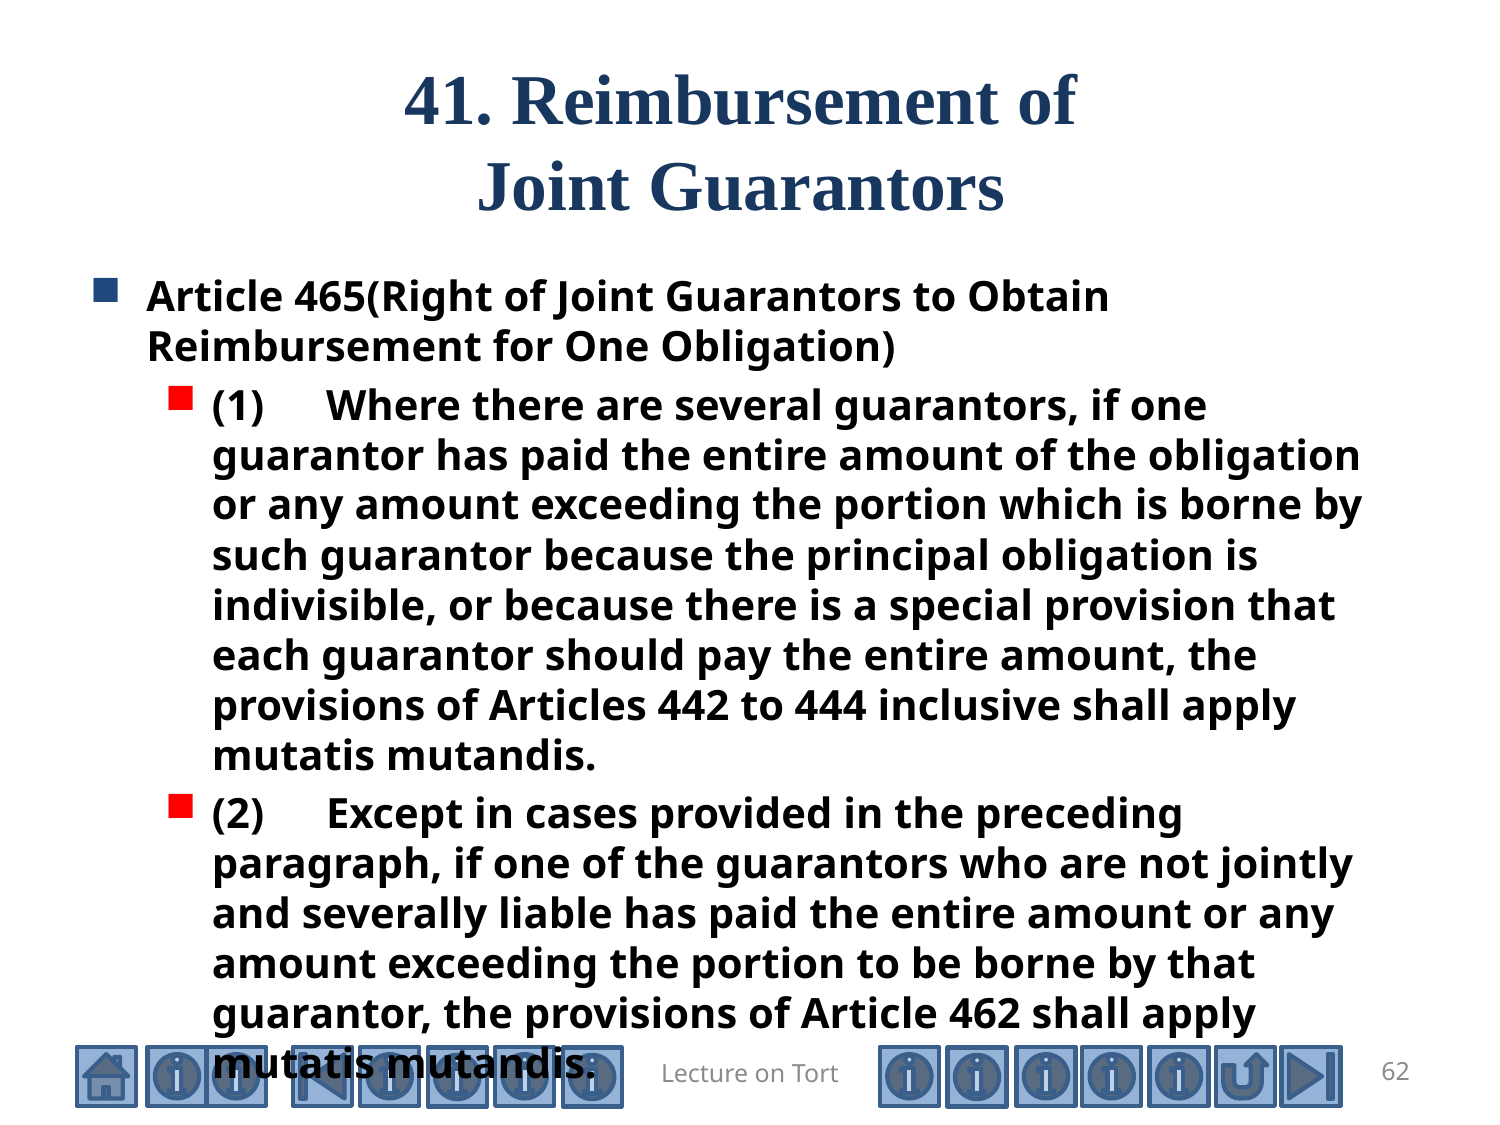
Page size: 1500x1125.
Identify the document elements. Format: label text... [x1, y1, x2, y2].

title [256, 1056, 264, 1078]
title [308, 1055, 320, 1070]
footer Lecture on Tort [512, 1042, 988, 1103]
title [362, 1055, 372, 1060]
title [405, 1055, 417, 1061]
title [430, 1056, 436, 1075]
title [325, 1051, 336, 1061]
slide_number 62 [1074, 1042, 1425, 1103]
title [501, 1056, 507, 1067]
title 41. Reimbursement of Joint Guarantors [75, 45, 1425, 233]
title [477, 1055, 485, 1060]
list Article 465(Right of Joint Guarantors to Obtain Reimbursement for One Obligation) (1) Where there are several guarantors, if one guarantor has paid the entire amount of the obligation or any amount exceeding the portion which is borne by such guarantor because the principal obligation is indivisible, or because there is a special provision that each guarantor should pay the entire amount, the provisions of Articles 442 to 444 inclusive shall apply mutatis mutandis. (2) Except in cases provided in the preceding paragraph, if one of the guarantors who are not jointly and severally liable has paid the entire amount or any amount exceeding the portion to be borne by that guarantor, the provisions of Article 462 shall apply mutatis mutandis. [75, 262, 1425, 1005]
